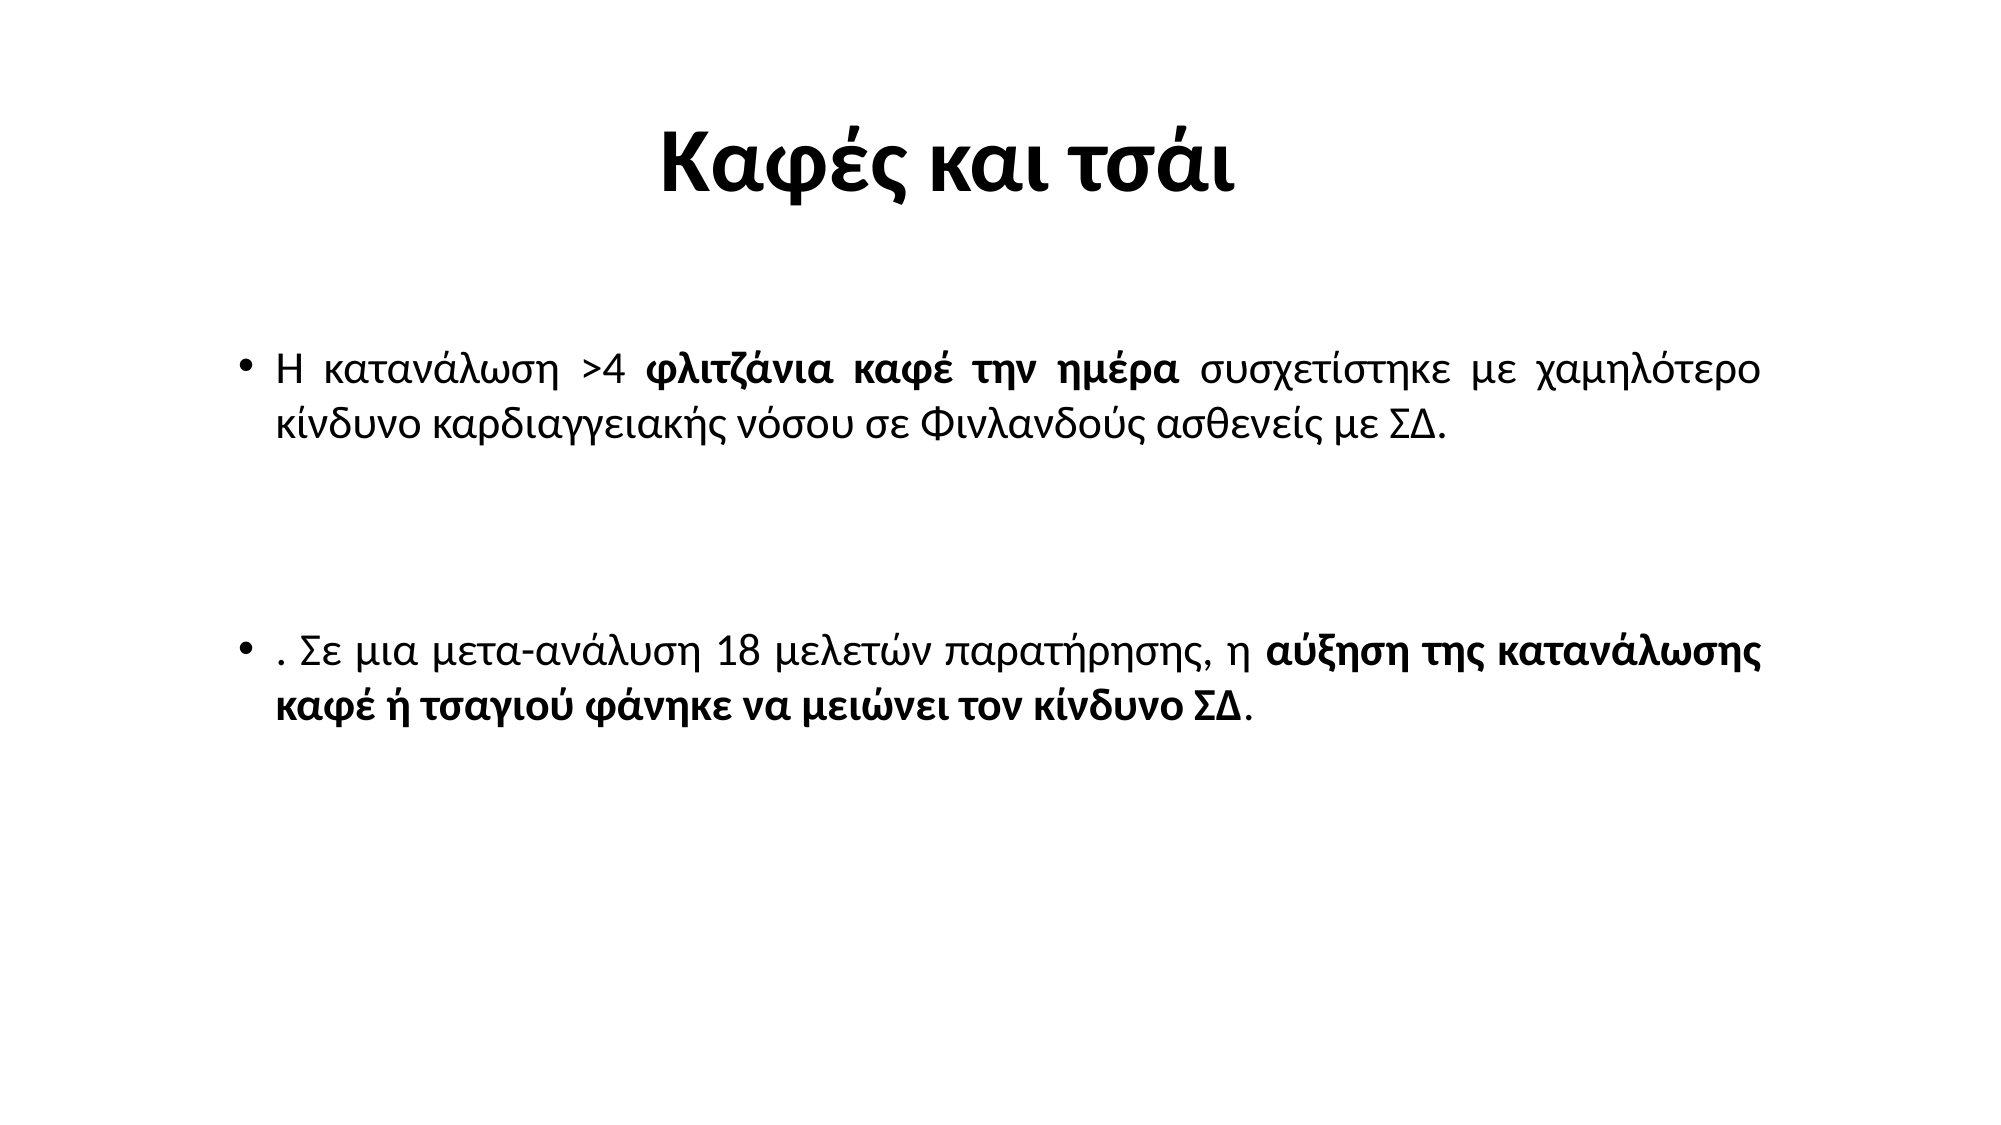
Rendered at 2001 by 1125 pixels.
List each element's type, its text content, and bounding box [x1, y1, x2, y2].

title Καφές και τσάι [243, 53, 1654, 271]
list Η κατανάλωση >4 φλιτζάνια καφέ την ημέρα συσχετίστηκε με χαμηλότερο κίνδυνο καρδιαγγειακής νόσου σε Φινλανδούς ασθενείς με ΣΔ. . Σε μια μετα-ανάλυση 18 μελετών παρατήρησης, η αύξηση της κατανάλωσης καφέ ή τσαγιού φάνηκε να μειώνει τον κίνδυνο ΣΔ. [223, 330, 1777, 1026]
